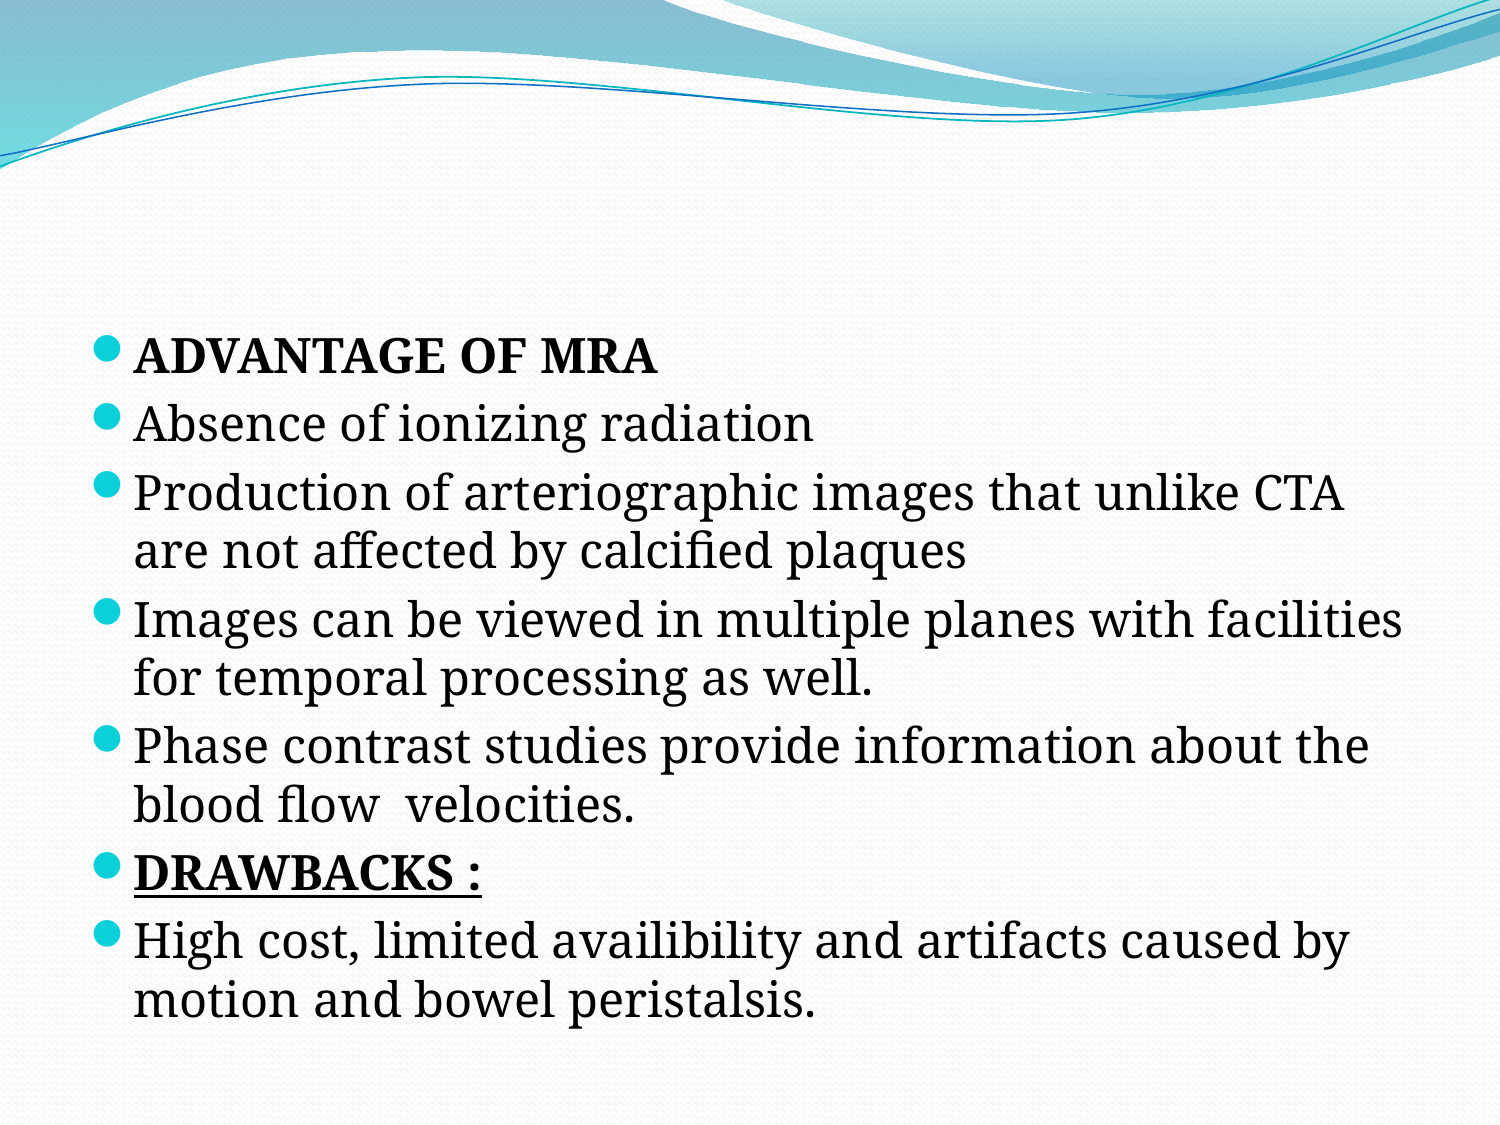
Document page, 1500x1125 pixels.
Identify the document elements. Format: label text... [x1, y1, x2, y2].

list ADVANTAGE OF MRA Absence of ionizing radiation Production of arteriographic images that unlike CTA are not affected by calcified plaques Images can be viewed in multiple planes with facilities for temporal processing as well. Phase contrast studies provide information about the blood flow velocities. DRAWBACKS : High cost, limited availibility and artifacts caused by motion and bowel peristalsis. [75, 317, 1425, 1038]
